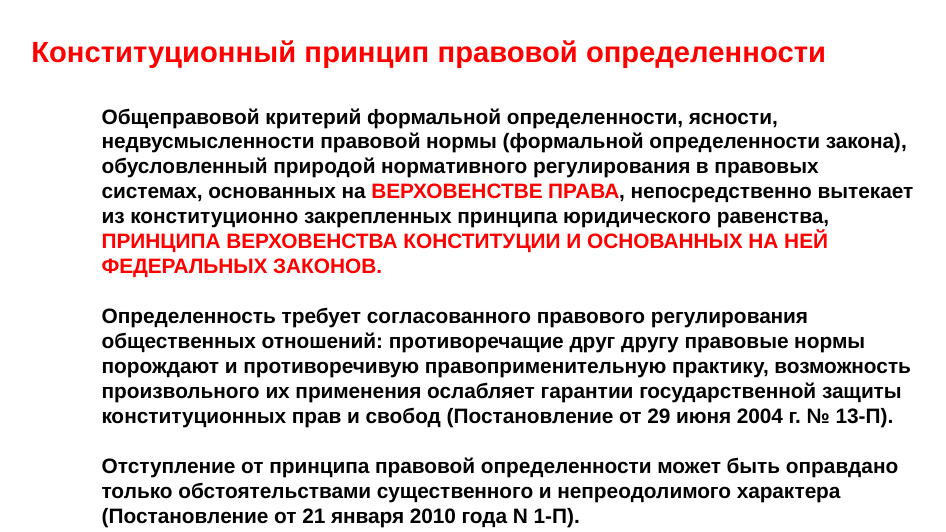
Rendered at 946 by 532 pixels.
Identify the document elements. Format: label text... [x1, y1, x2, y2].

title Общеправовой критерий формальной определенности, ясности, недвусмысленности правовой нормы (формальной определенности закона), обусловленный природой нормативного регулирования в правовых системах, основанных на ВЕРХОВЕНСТВЕ ПРАВА, непосредственно вытекает из конституционно закрепленных принципа юридического равенства, ПРИНЦИПА ВЕРХОВЕНСТВА КОНСТИТУЦИИ И ОСНОВАННЫХ НА НЕЙ ФЕДЕРАЛЬНЫХ ЗАКОНОВ. Определенность требует согласованного правового регулирования общественных отношений: противоречащие друг другу правовые нормы порождают и противоречивую правоприменительную практику, возможность произвольного их применения ослабляет гарантии государственной защиты конституционных прав и свобод (Постановление от 29 июня 2004 г. № 13-П). Отступление от принципа правовой определенности может быть оправдано только обстоятельствами существенного и непреодолимого характера (Постановление от 21 января 2010 года N 1-П). [94, 88, 925, 532]
text_box Конституционный принцип правовой определенности [16, 26, 850, 76]
